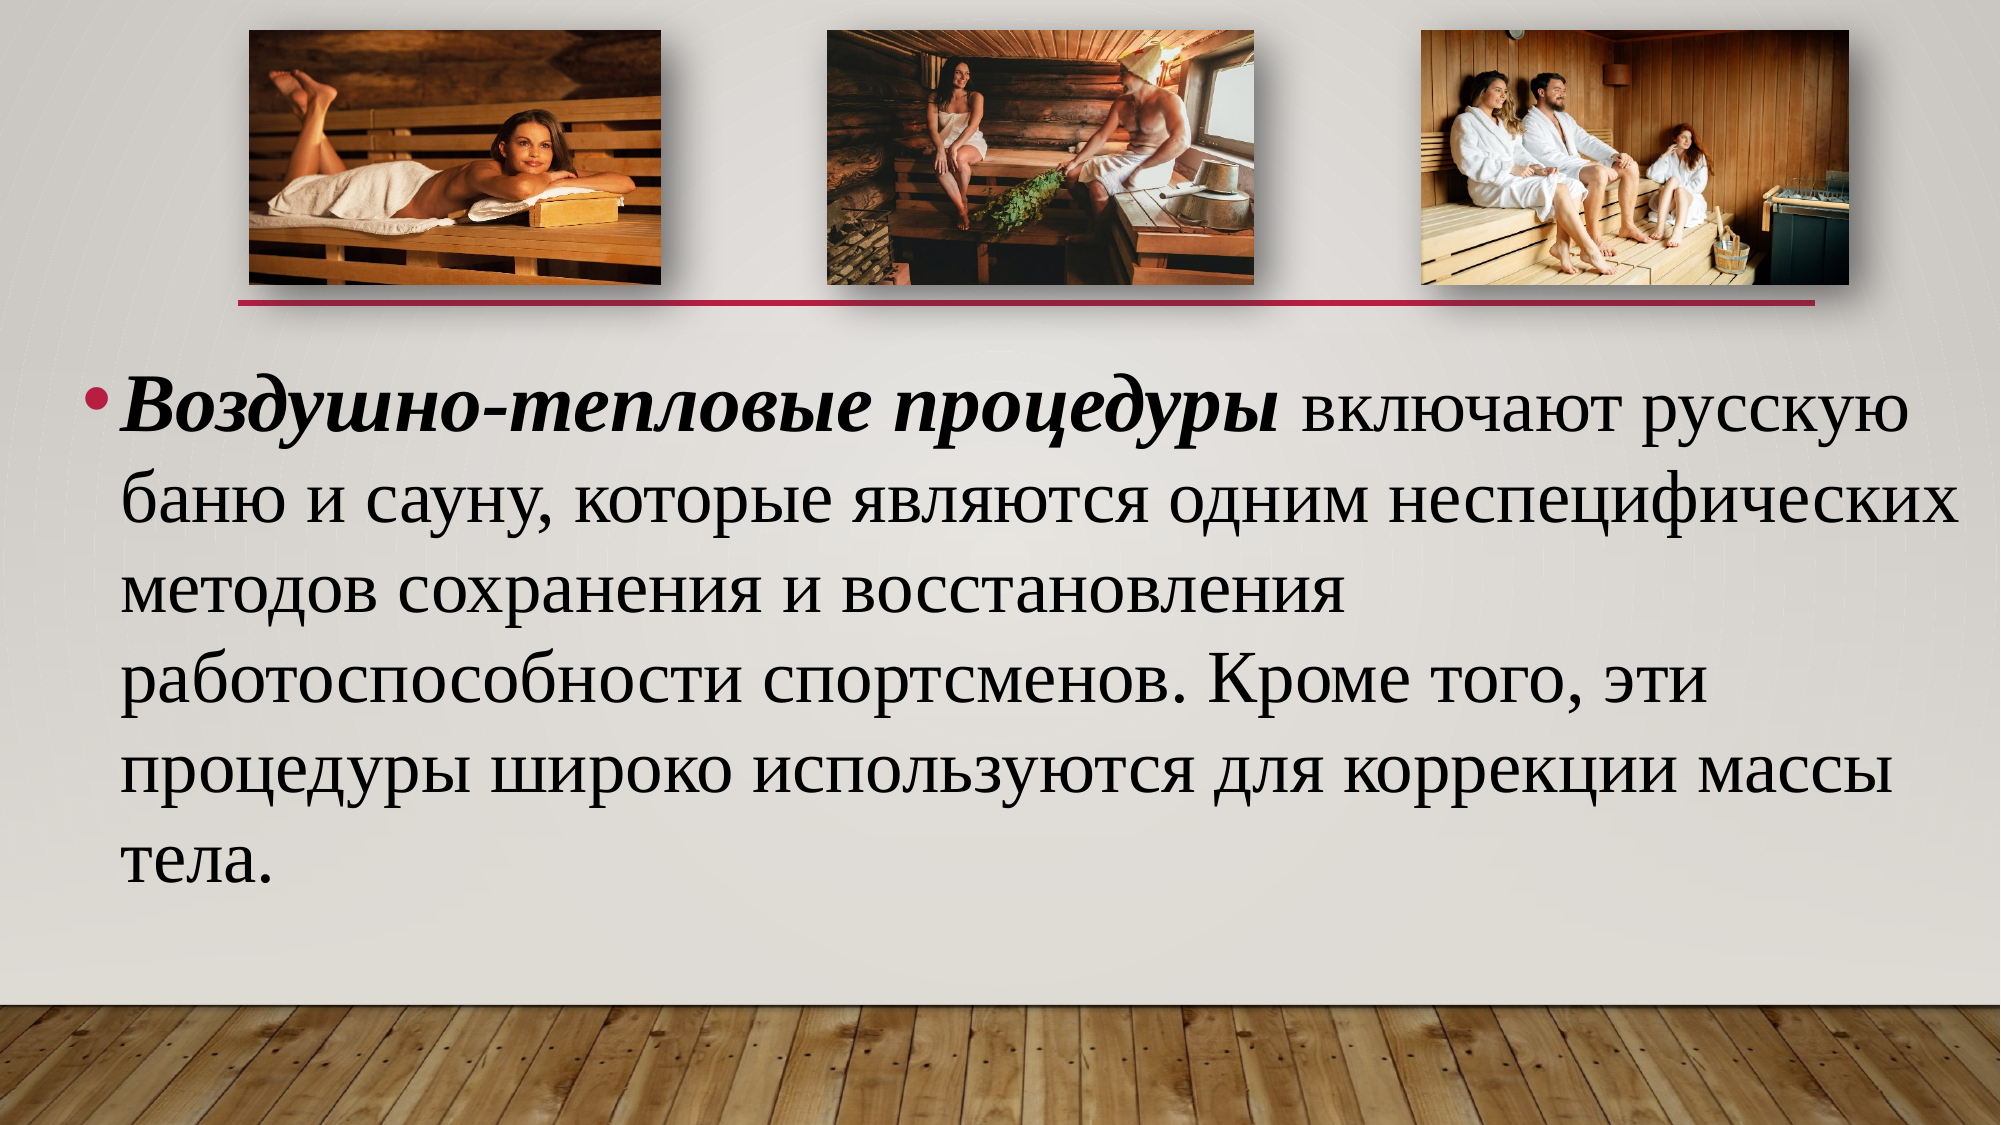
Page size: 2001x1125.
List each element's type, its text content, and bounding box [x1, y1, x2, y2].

picture [827, 29, 1254, 285]
picture [249, 29, 661, 285]
picture [1420, 29, 1850, 285]
list Воздушно-тепловые процедуры включают русскую баню и сауну, которые являются одним неспецифических методов сохранения и восстановления работоспособности спортсменов. Кроме того, эти процедуры широко используются для коррекции массы тела. [67, 340, 2000, 858]
picture [0, 1005, 2000, 1125]
